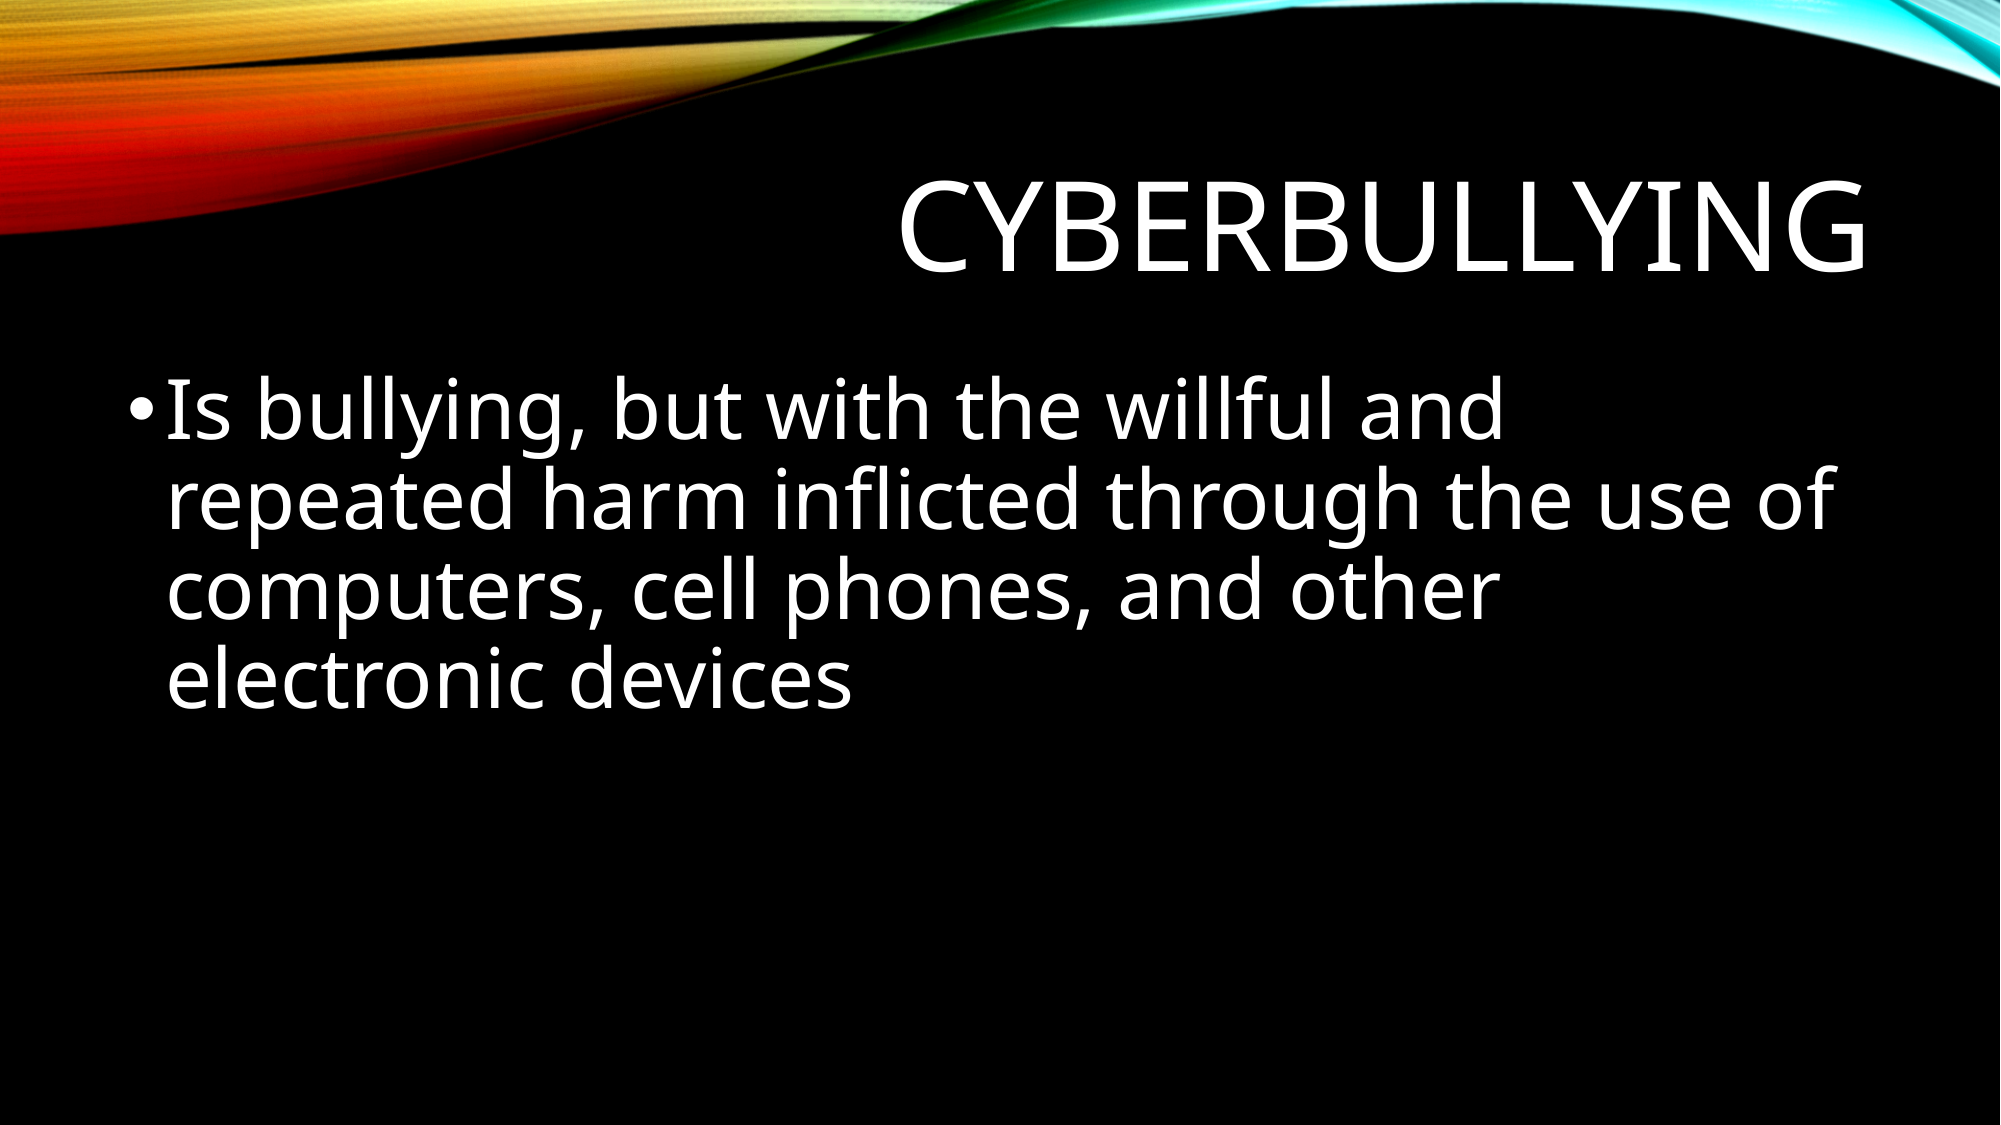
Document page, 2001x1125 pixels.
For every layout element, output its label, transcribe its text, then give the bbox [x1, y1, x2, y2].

title Cyberbullying [474, 125, 1888, 338]
list Is bullying, but with the willful and repeated harm inflicted through the use of computers, cell phones, and other electronic devices [112, 360, 1888, 1021]
picture [0, 0, 2000, 237]
